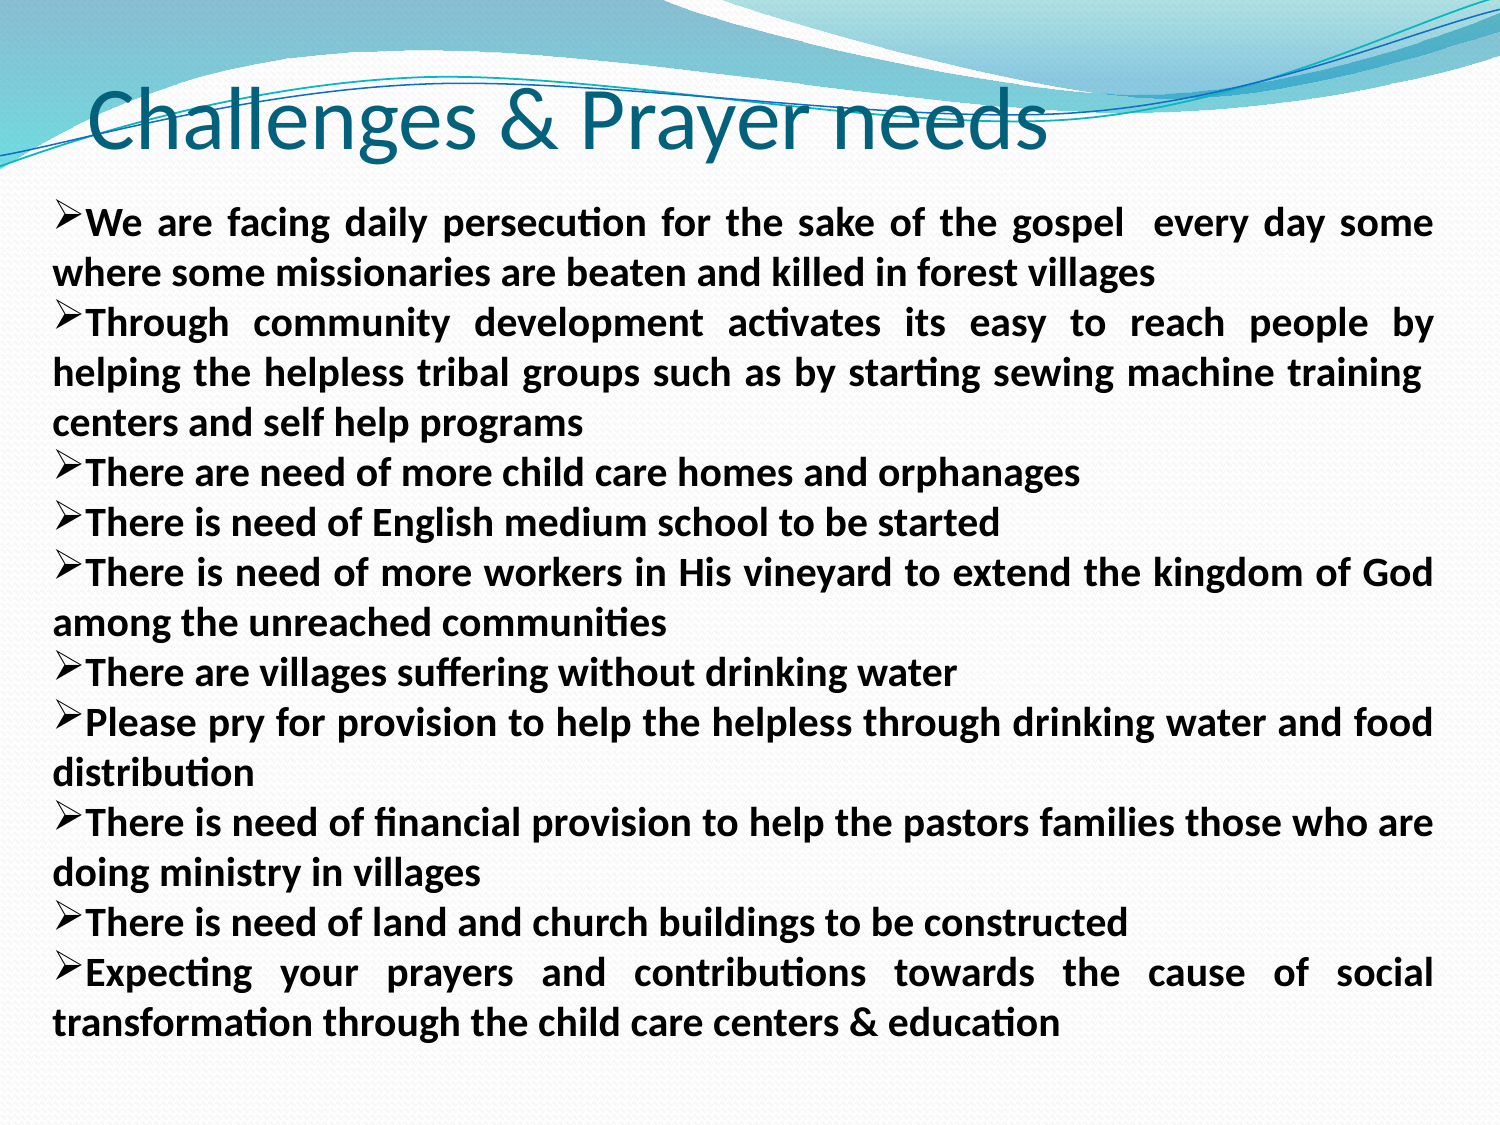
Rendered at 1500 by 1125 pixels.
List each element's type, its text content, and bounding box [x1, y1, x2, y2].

text_box We are facing daily persecution for the sake of the gospel every day some where some missionaries are beaten and killed in forest villages Through community development activates its easy to reach people by helping the helpless tribal groups such as by starting sewing machine training centers and self help programs There are need of more child care homes and orphanages There is need of English medium school to be started There is need of more workers in His vineyard to extend the kingdom of God among the unreached communities There are villages suffering without drinking water Please pry for provision to help the helpless through drinking water and food distribution There is need of financial provision to help the pastors families those who are doing ministry in villages There is need of land and church buildings to be constructed Expecting your prayers and contributions towards the cause of social transformation through the child care centers & education [37, 187, 1450, 1053]
title Challenges & Prayer needs [87, 75, 1276, 173]
